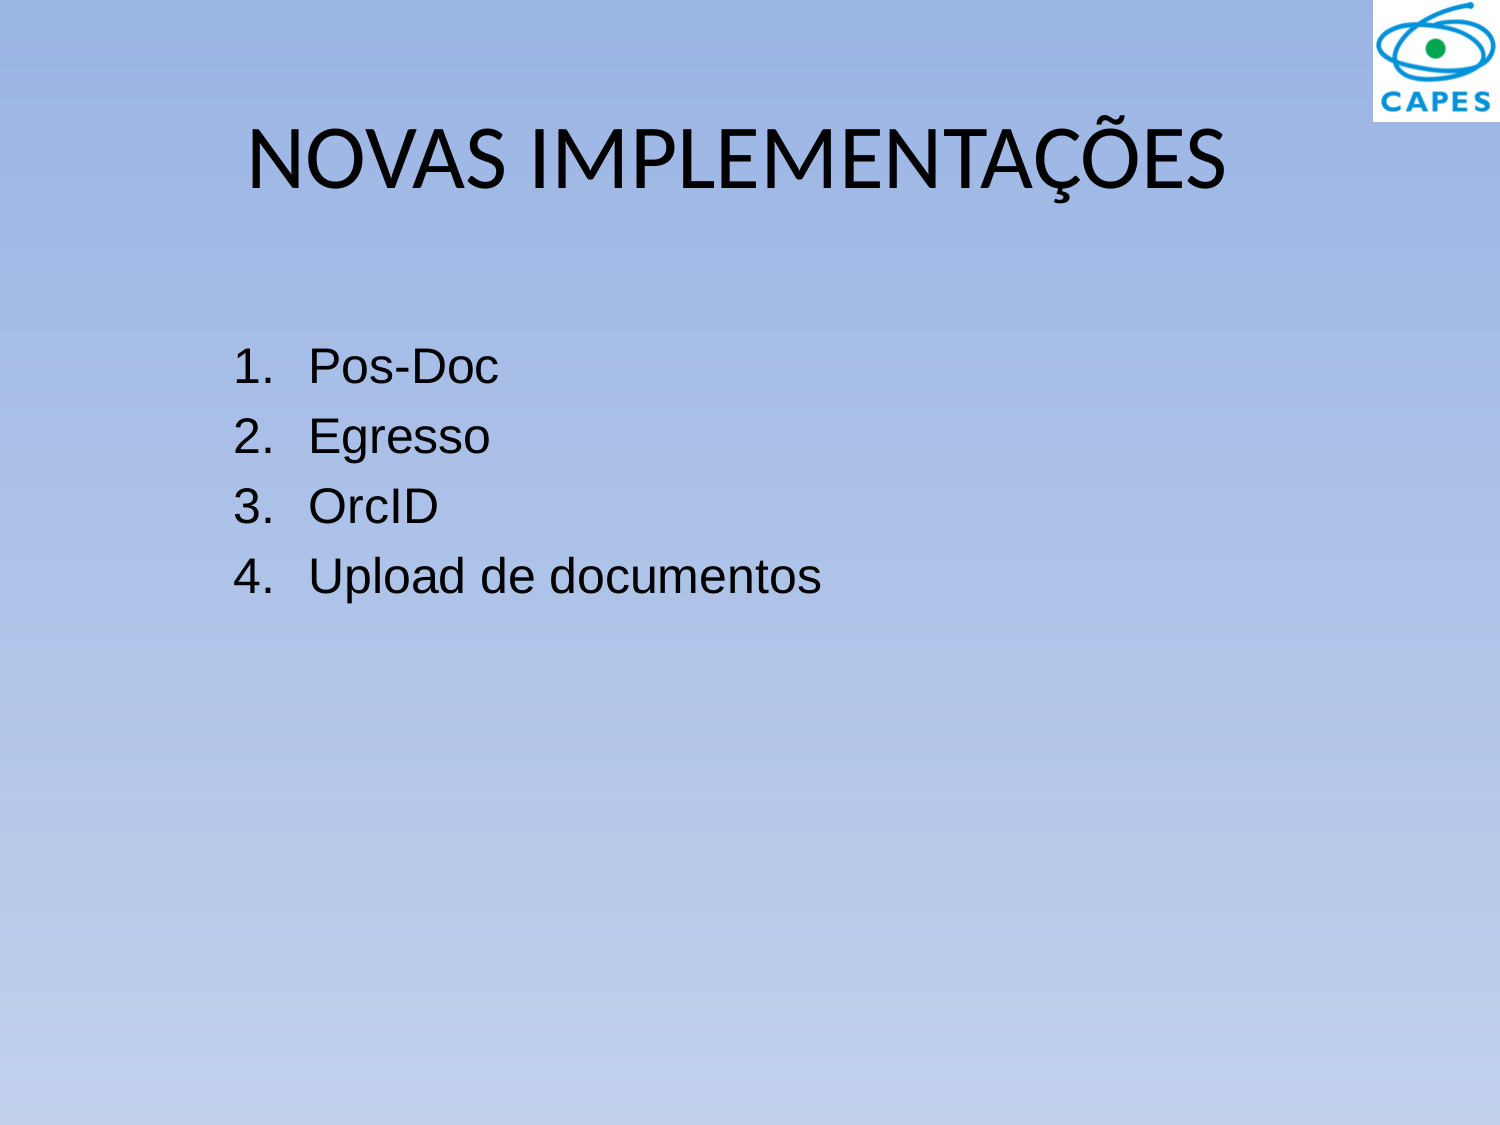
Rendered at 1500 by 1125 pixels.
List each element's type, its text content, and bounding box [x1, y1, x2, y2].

subtitle Pos-Doc Egresso OrcID Upload de documentos [218, 326, 1269, 614]
title NOVAS IMPLEMENTAÇÕES [100, 30, 1376, 273]
picture [1373, 0, 1500, 122]
